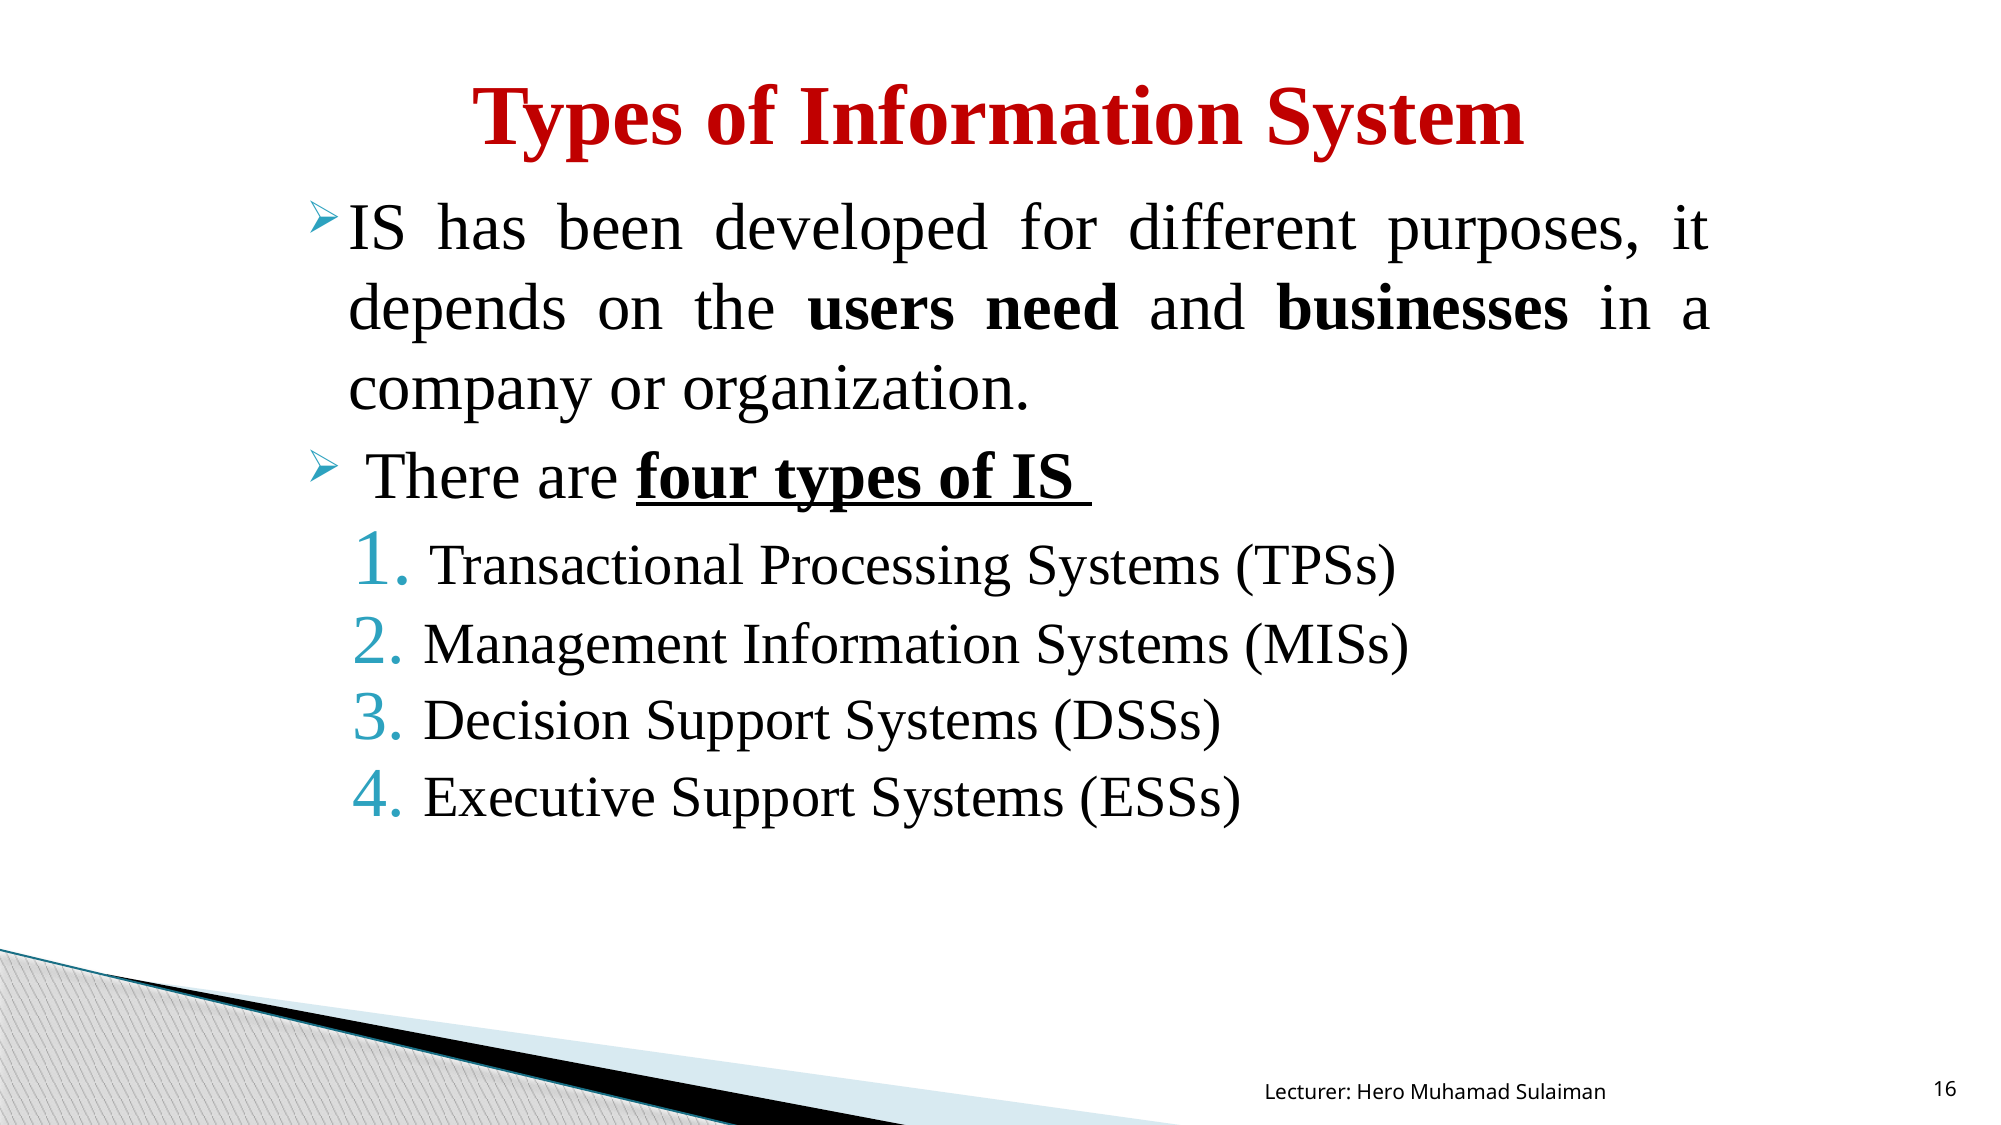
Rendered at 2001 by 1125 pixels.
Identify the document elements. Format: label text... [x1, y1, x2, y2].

footer Lecturer: Hero Muhamad Sulaiman [968, 1051, 1622, 1112]
slide_number 16 [1891, 1051, 1972, 1112]
title Types of Information System [285, 45, 1715, 176]
list IS has been developed for different purposes, it depends on the users need and businesses in a company or organization. There are four types of IS Transactional Processing Systems (TPSs) Management Information Systems (MISs) Decision Support Systems (DSSs) Executive Support Systems (ESSs) [273, 175, 1727, 986]
